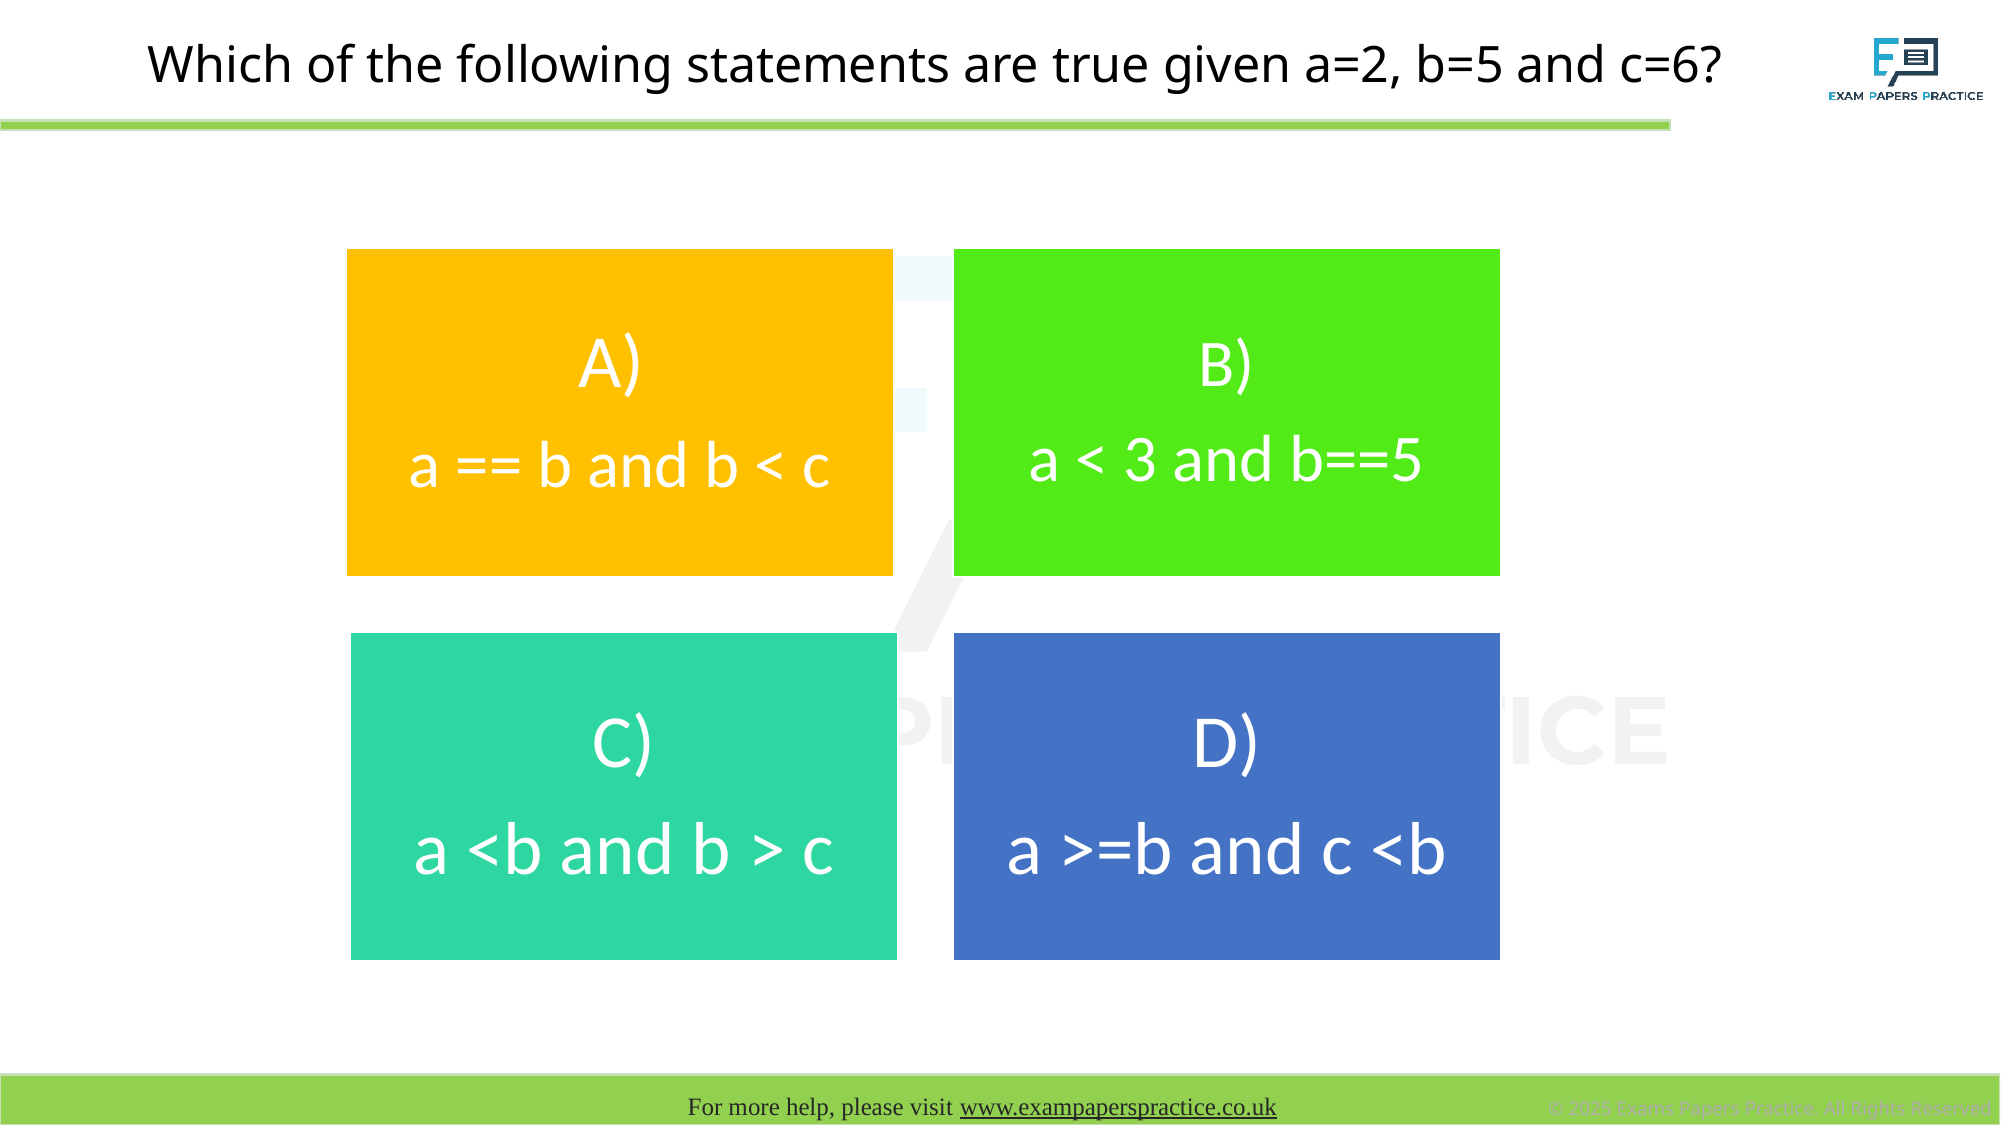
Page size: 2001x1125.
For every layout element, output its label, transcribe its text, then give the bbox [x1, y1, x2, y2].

title Which of the following statements are true given a=2, b=5 and c=6? [132, 11, 1858, 121]
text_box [62, 247, 1788, 962]
